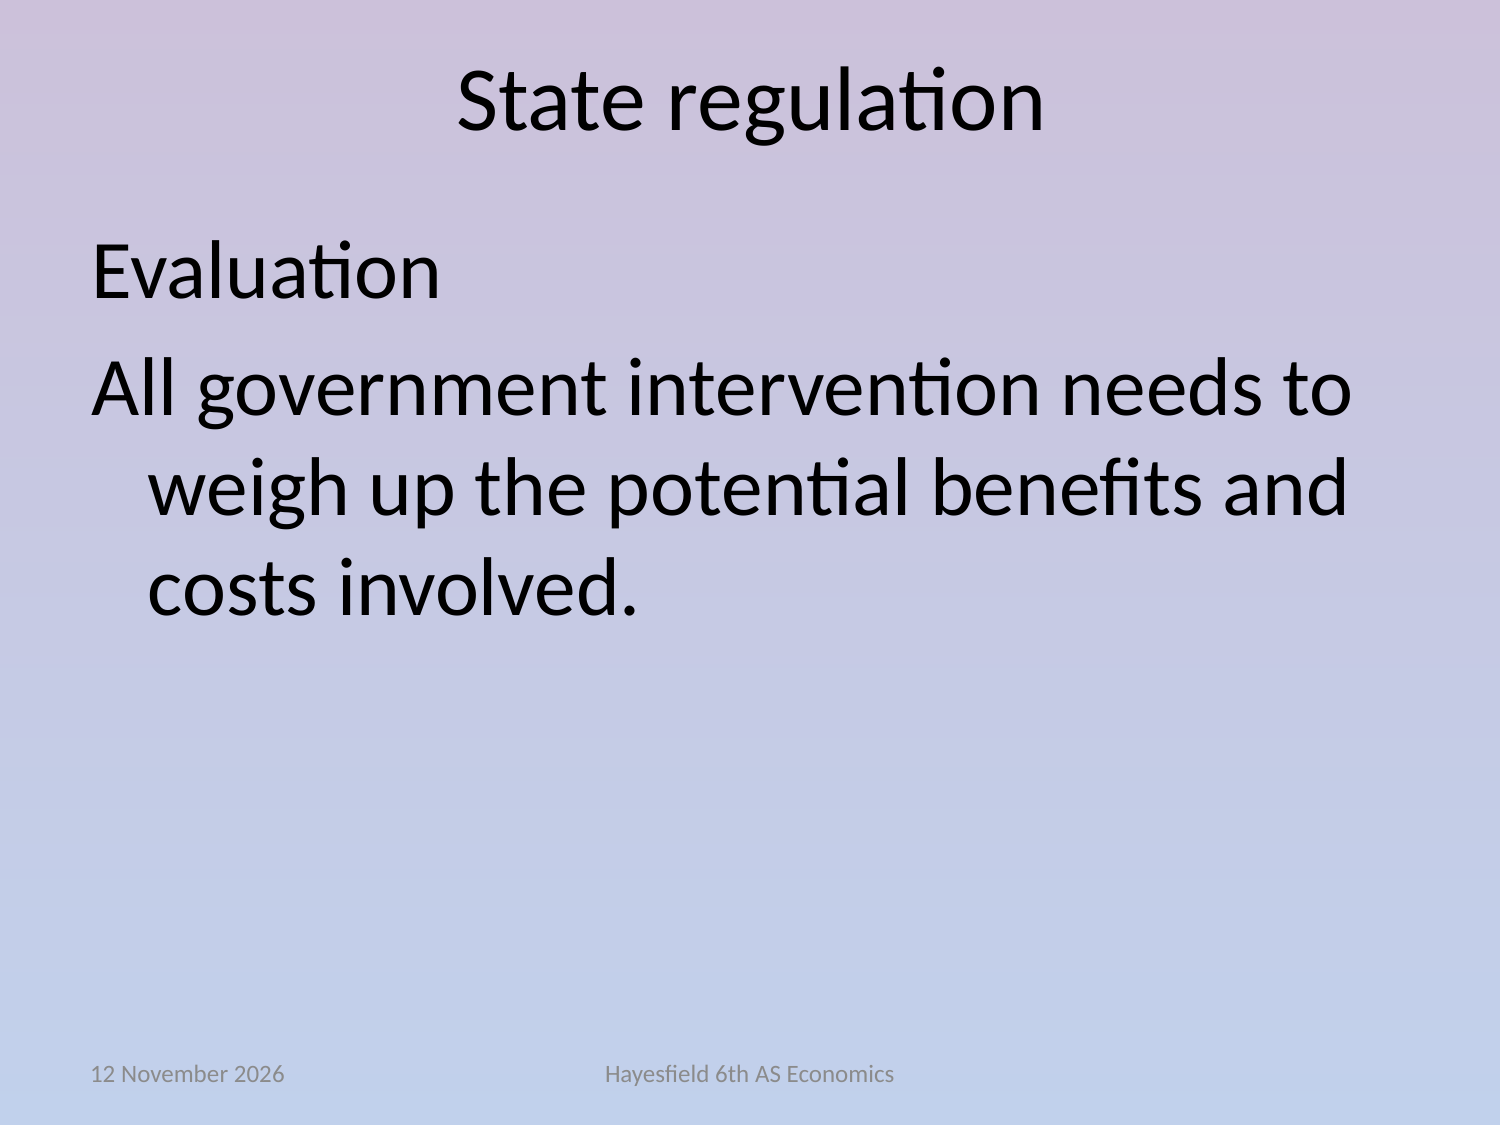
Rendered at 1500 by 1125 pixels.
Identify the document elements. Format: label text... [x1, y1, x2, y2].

list Evaluation All government intervention needs to weigh up the potential benefits and costs involved. [76, 208, 1436, 1035]
title State regulation [76, 0, 1427, 188]
footer Hayesfield 6th AS Economics [512, 1042, 988, 1103]
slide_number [75, 1042, 425, 1103]
